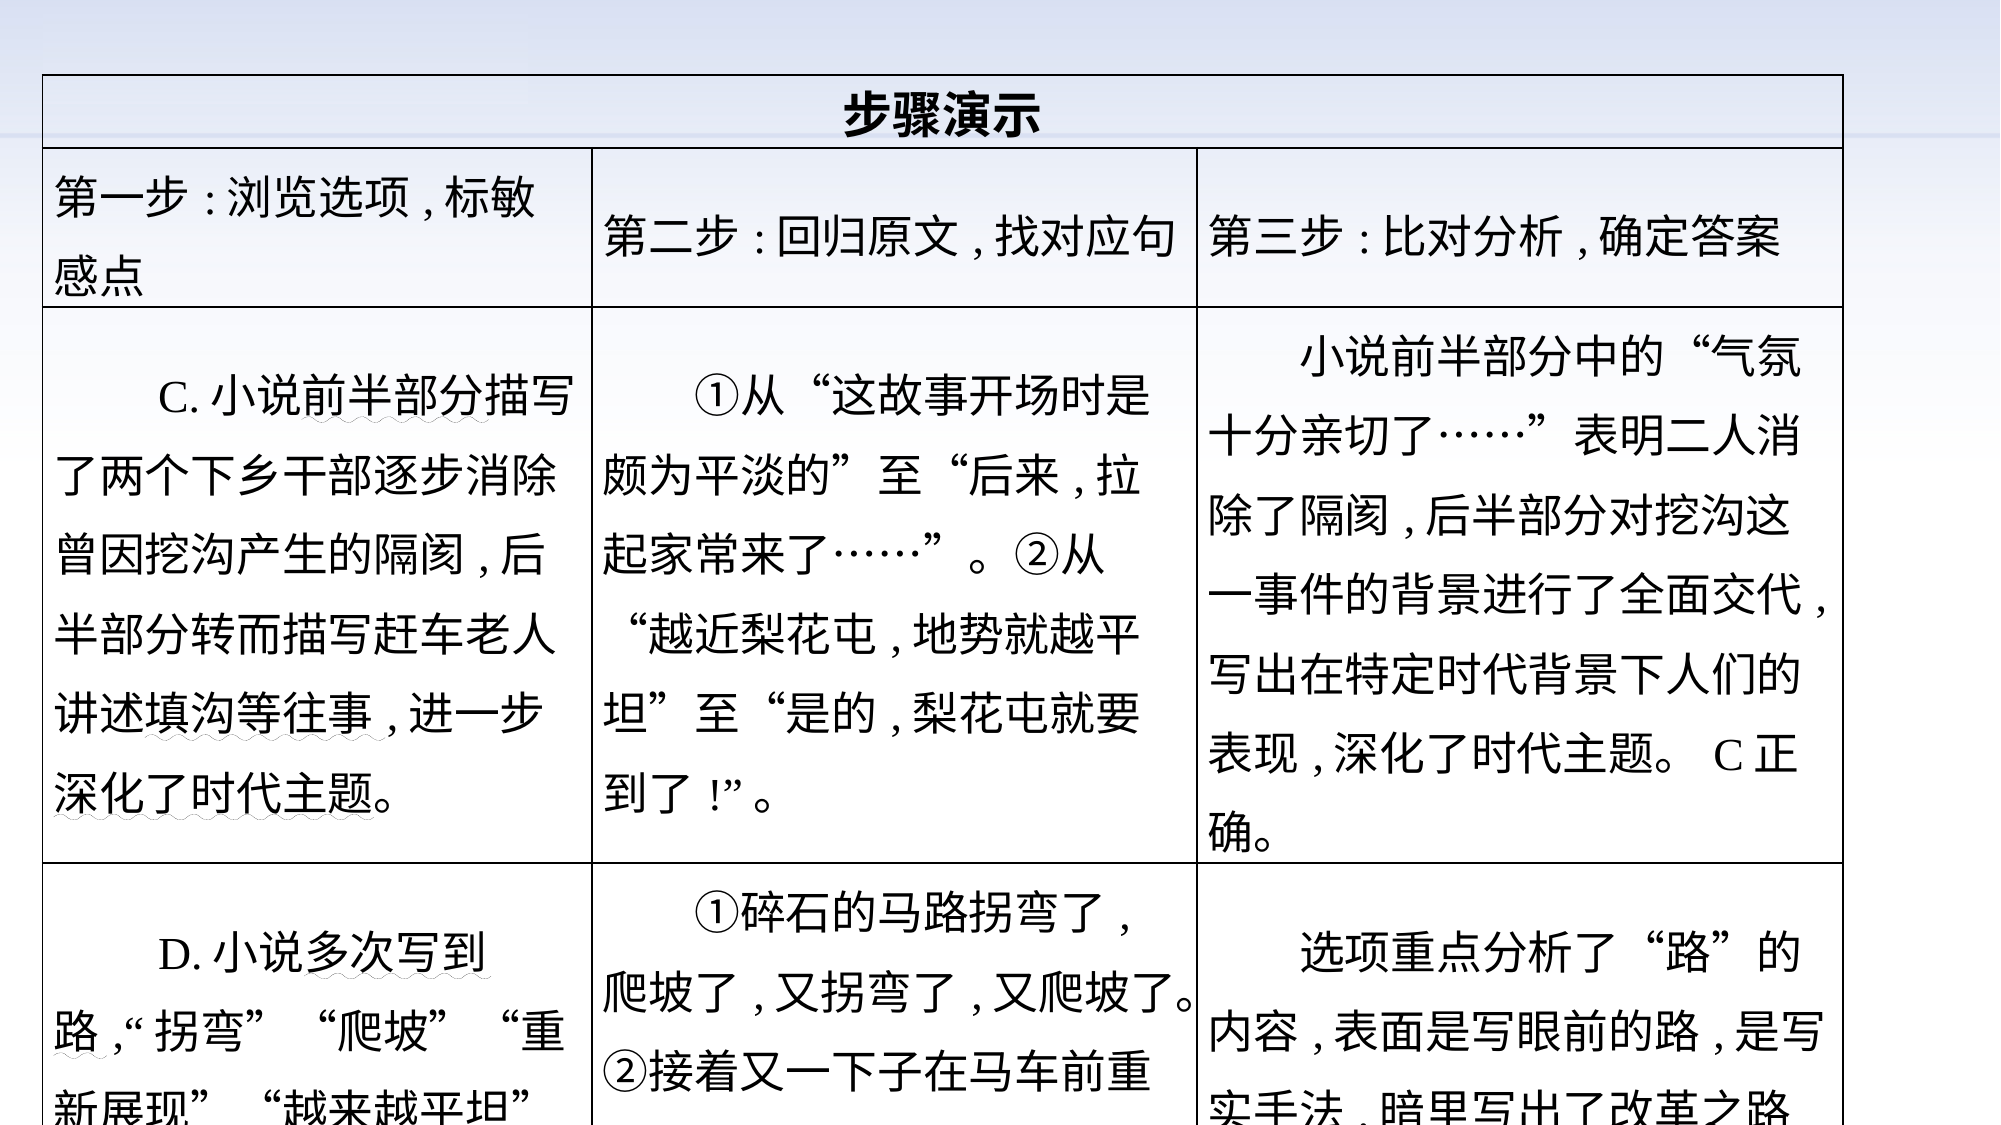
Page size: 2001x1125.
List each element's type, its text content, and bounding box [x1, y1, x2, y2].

table_cell ①从“这故事开场时是颇为平淡的”至“后来,拉起家常来了……”。②从“越近梨花屯,地势就越平坦”至“是的,梨花屯就要到了!”。 [593, 308, 1196, 862]
table_cell 第二步:回归原文,找对应句 [593, 149, 1196, 306]
table_cell 第一步:浏览选项,标敏感点 [43, 149, 591, 306]
table_cell 选项重点分析了“路”的内容,表面是写眼前的路,是写实手法,暗里写出了改革之路的弯曲、起伏,“越近梨花屯,地势就越平坦”传达出对改革发展前景的向往。D正确。 [1198, 864, 1842, 1125]
table_cell C.小说前半部分描写了两个下乡干部逐步消除曾因挖沟产生的隔阂,后半部分转而描写赶车老人讲述填沟等往事,进一步深化了时代主题。 [43, 308, 591, 862]
table_cell 第三步:比对分析,确定答案 [1198, 149, 1842, 306]
table_cell D.小说多次写到路,“拐弯”“爬坡”“重新展现”“越来越平坦”等,既是写实,又使最后一段自然地传达出“柳暗花明又一村”的愿景。 [43, 864, 591, 1125]
table_header 步骤演示 [43, 76, 1842, 147]
table_cell ①碎石的马路拐弯了,爬坡了,又拐弯了,又爬坡了。②接着又一下子在马车前重新展现出来,一直延伸到老远的山垭口……③越近梨花屯,地势就越平坦,心里也越舒畅。 [593, 864, 1196, 1125]
picture [0, 0, 2000, 1125]
table_cell 小说前半部分中的“气氛十分亲切了……”表明二人消除了隔阂,后半部分对挖沟这一事件的背景进行了全面交代,写出在特定时代背景下人们的表现,深化了时代主题。C正确。 [1198, 308, 1842, 862]
